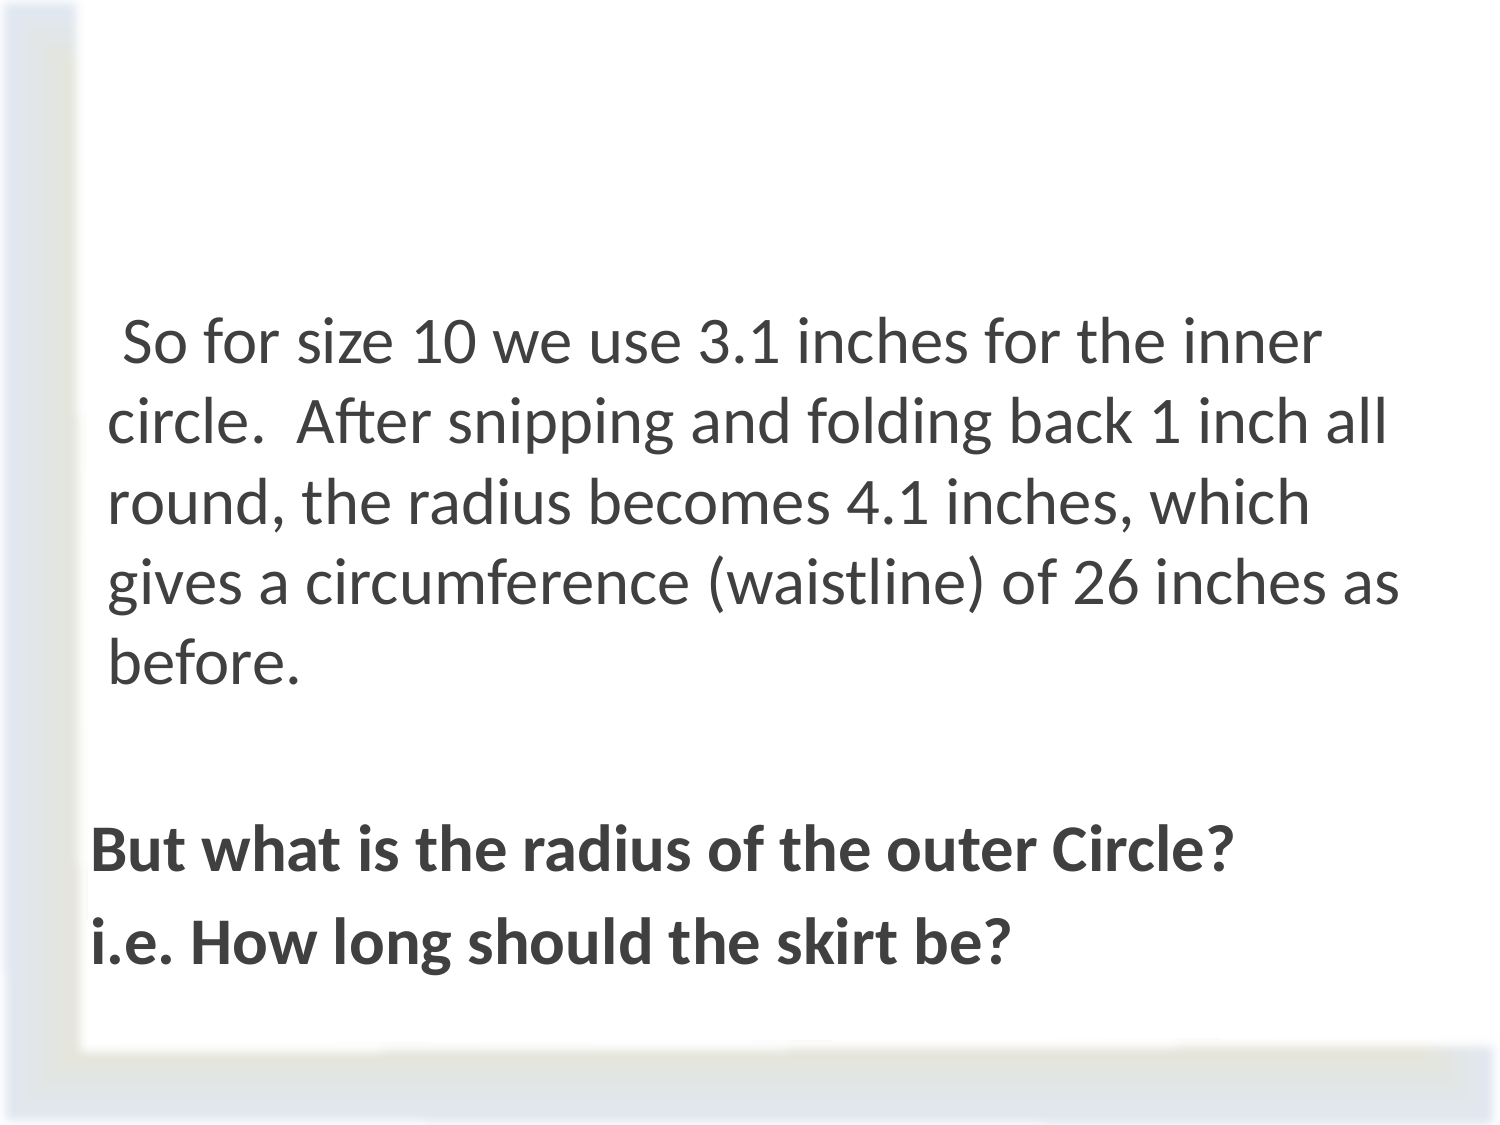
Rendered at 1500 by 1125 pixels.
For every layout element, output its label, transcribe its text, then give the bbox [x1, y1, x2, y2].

text_box [147, 479, 1427, 1006]
list So for size 10 we use 3.1 inches for the inner circle. After snipping and folding back 1 inch all round, the radius becomes 4.1 inches, which gives a circumference (waistline) of 26 inches as before. But what is the radius of the outer Circle? i.e. How long should the skirt be? [75, 196, 1425, 1079]
